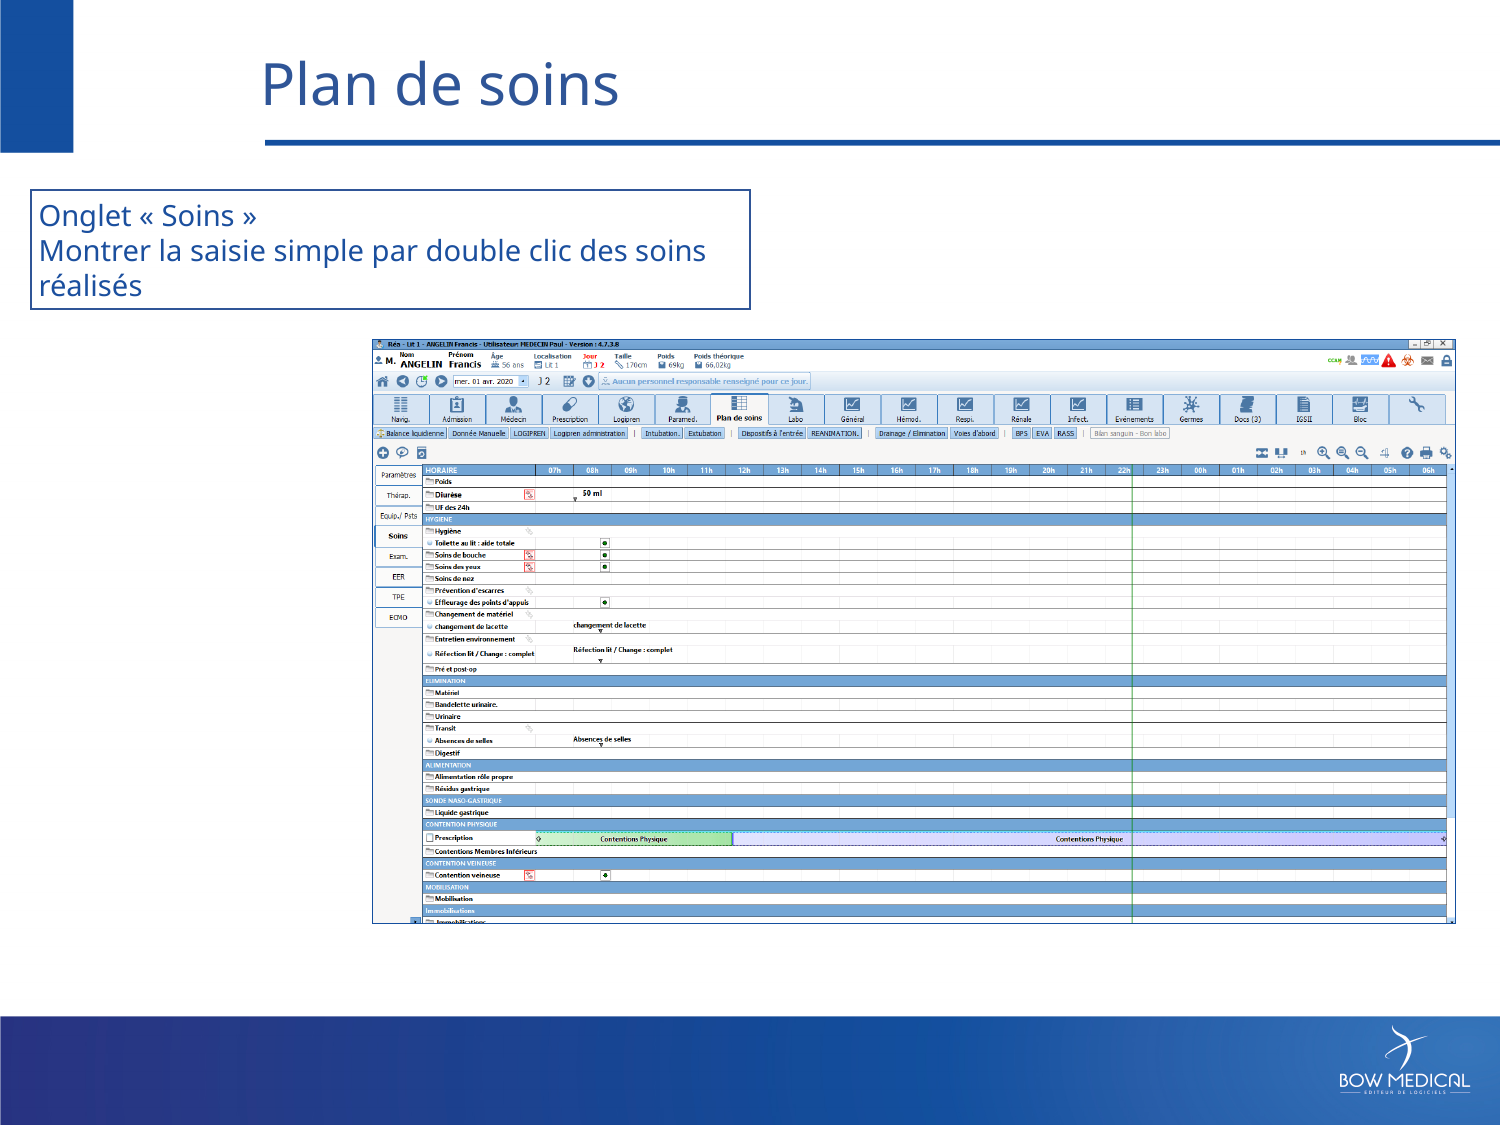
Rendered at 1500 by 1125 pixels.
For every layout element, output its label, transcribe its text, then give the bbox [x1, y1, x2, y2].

text_box Onglet « Soins » Montrer la saisie simple par double clic des soins réalisés [31, 189, 750, 310]
text_box Plan de soins [252, 37, 1159, 126]
picture [0, 0, 1500, 1125]
